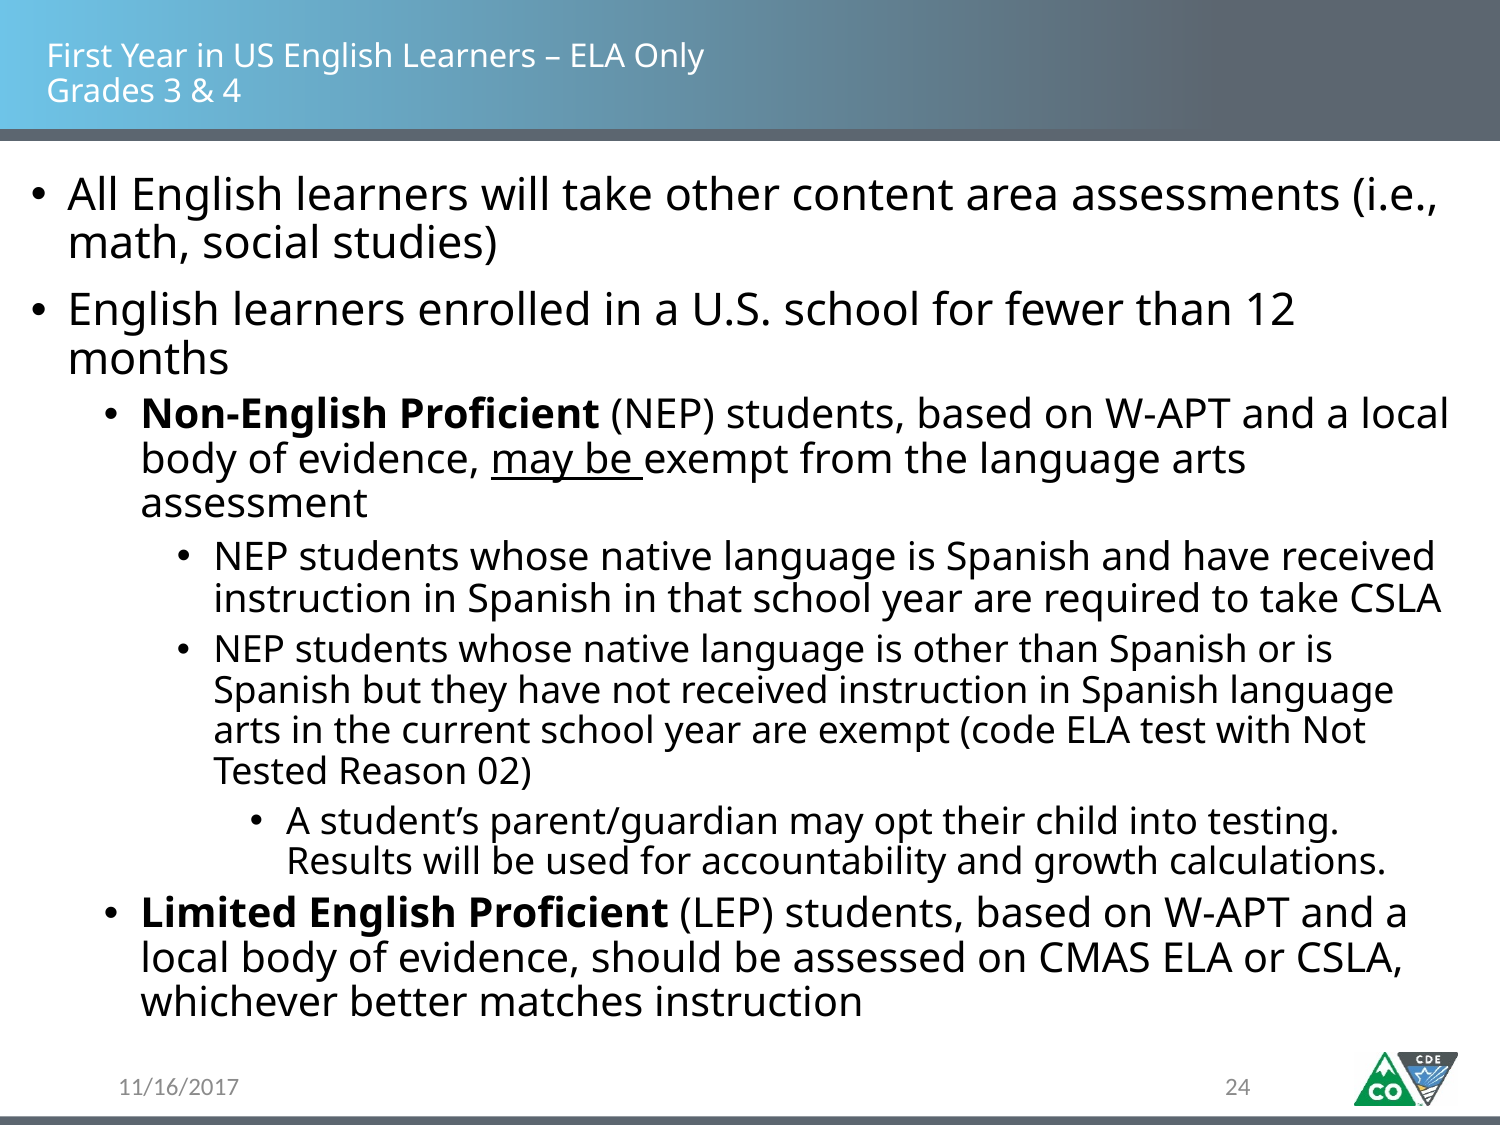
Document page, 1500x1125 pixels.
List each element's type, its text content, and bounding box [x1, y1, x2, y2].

title First Year in US English Learners – ELA Only Grades 3 & 4 [31, 31, 1451, 117]
picture [1354, 1055, 1458, 1106]
list All English learners will take other content area assessments (i.e., math, social studies) English learners enrolled in a U.S. school for fewer than 12 months Non-English Proficient (NEP) students, based on W-APT and a local body of evidence, may be exempt from the language arts assessment NEP students whose native language is Spanish and have received instruction in Spanish in that school year are required to take CSLA NEP students whose native language is other than Spanish or is Spanish but they have not received instruction in Spanish language arts in the current school year are exempt (code ELA test with Not Tested Reason 02) A student’s parent/guardian may opt their child into testing. Results will be used for accountability and growth calculations. Limited English Proficient (LEP) students, based on W-APT and a local body of evidence, should be assessed on CMAS ELA or CSLA, whichever better matches instruction [15, 163, 1467, 1055]
